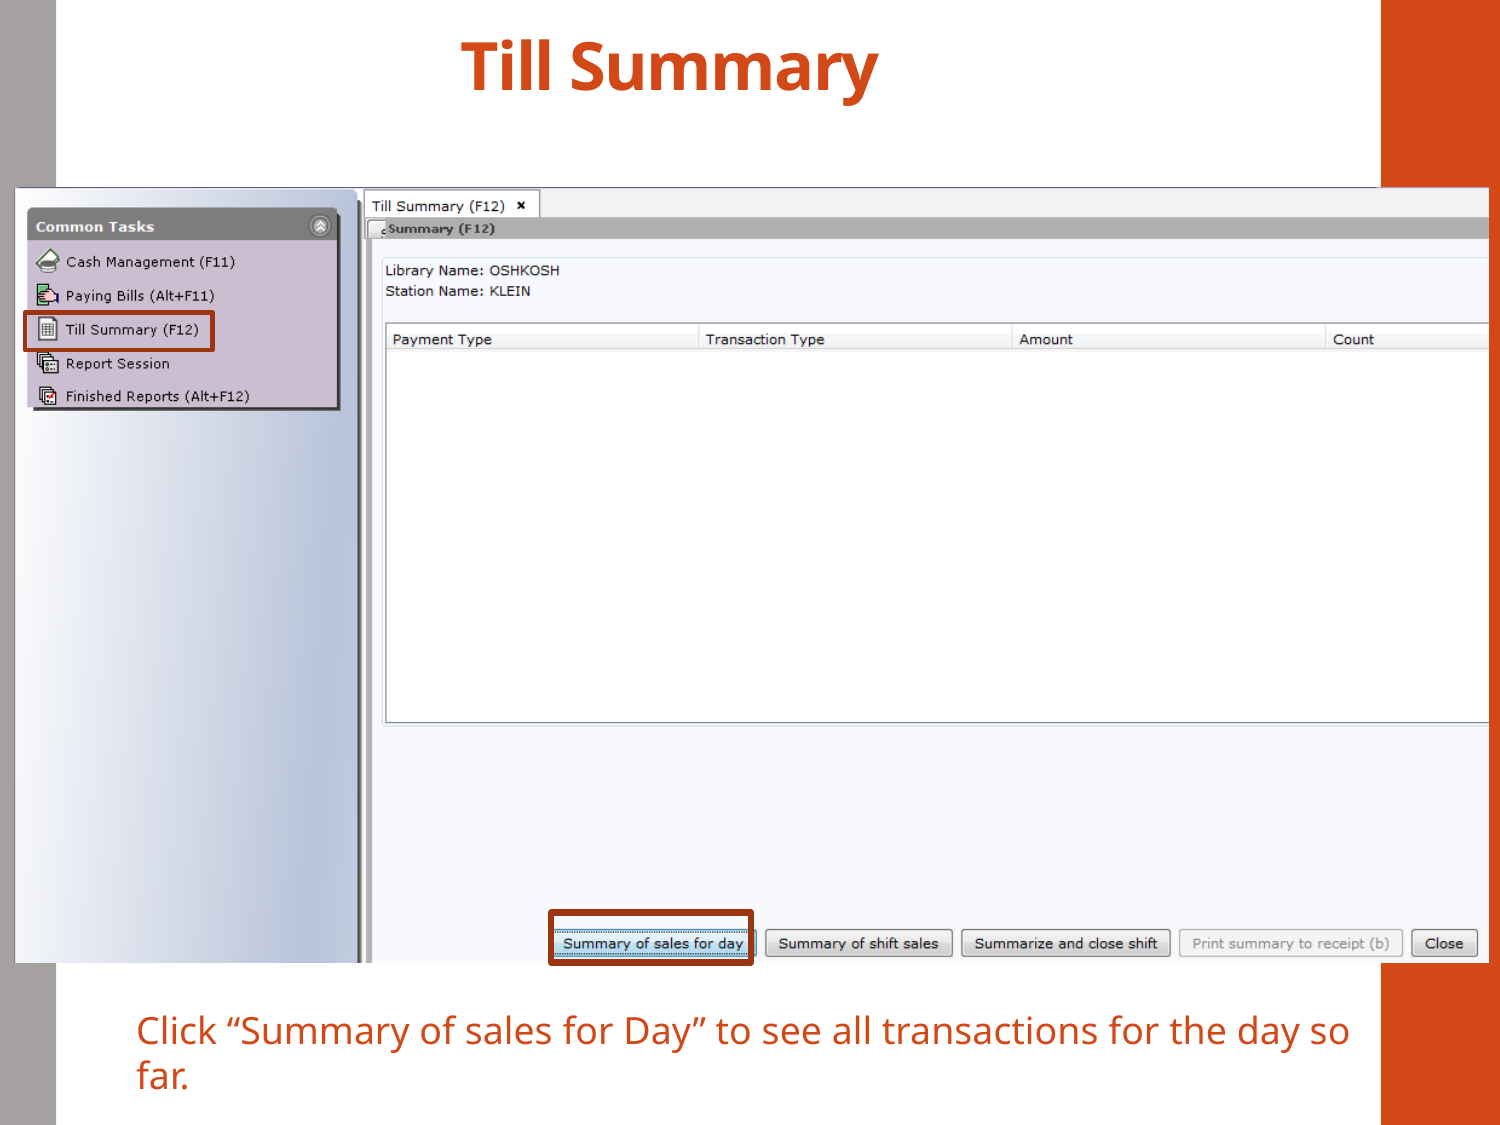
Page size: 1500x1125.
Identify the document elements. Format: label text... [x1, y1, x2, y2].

text_box Click “Summary of sales for Day” to see all transactions for the day so far. [121, 999, 1381, 1105]
picture [13, 187, 1489, 963]
title Till Summary [445, 24, 1057, 113]
